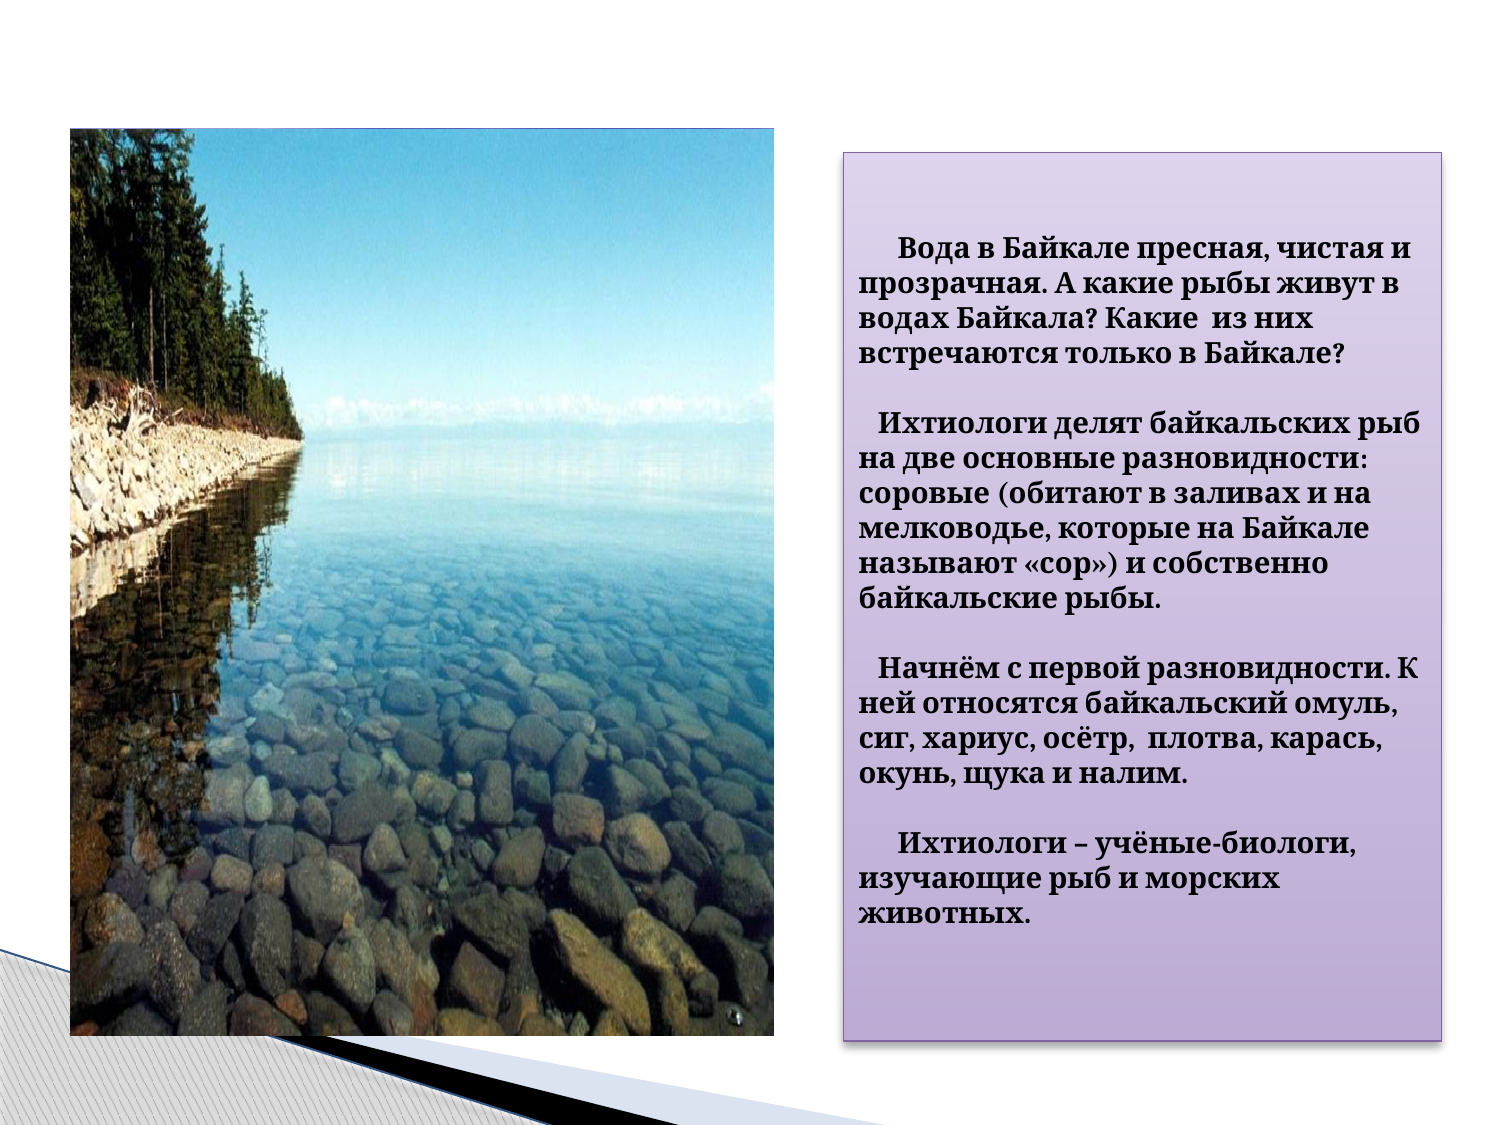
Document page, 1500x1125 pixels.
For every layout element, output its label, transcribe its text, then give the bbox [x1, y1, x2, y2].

picture [70, 128, 774, 1037]
text_box Вода в Байкале пресная, чистая и прозрачная. А какие рыбы живут в водах Байкала? Какие из них встречаются только в Байкале? Ихтиологи делят байкальских рыб на две основные разновидности: соровые (обитают в заливах и на мелководье, которые на Байкале называют «сор») и собственно байкальские рыбы. Начнём с первой разновидности. К ней относятся байкальский омуль, сиг, хариус, осётр, плотва, карась, окунь, щука и налим. Ихтиологи – учёные-биологи, изучающие рыб и морских животных. [843, 152, 1442, 1042]
